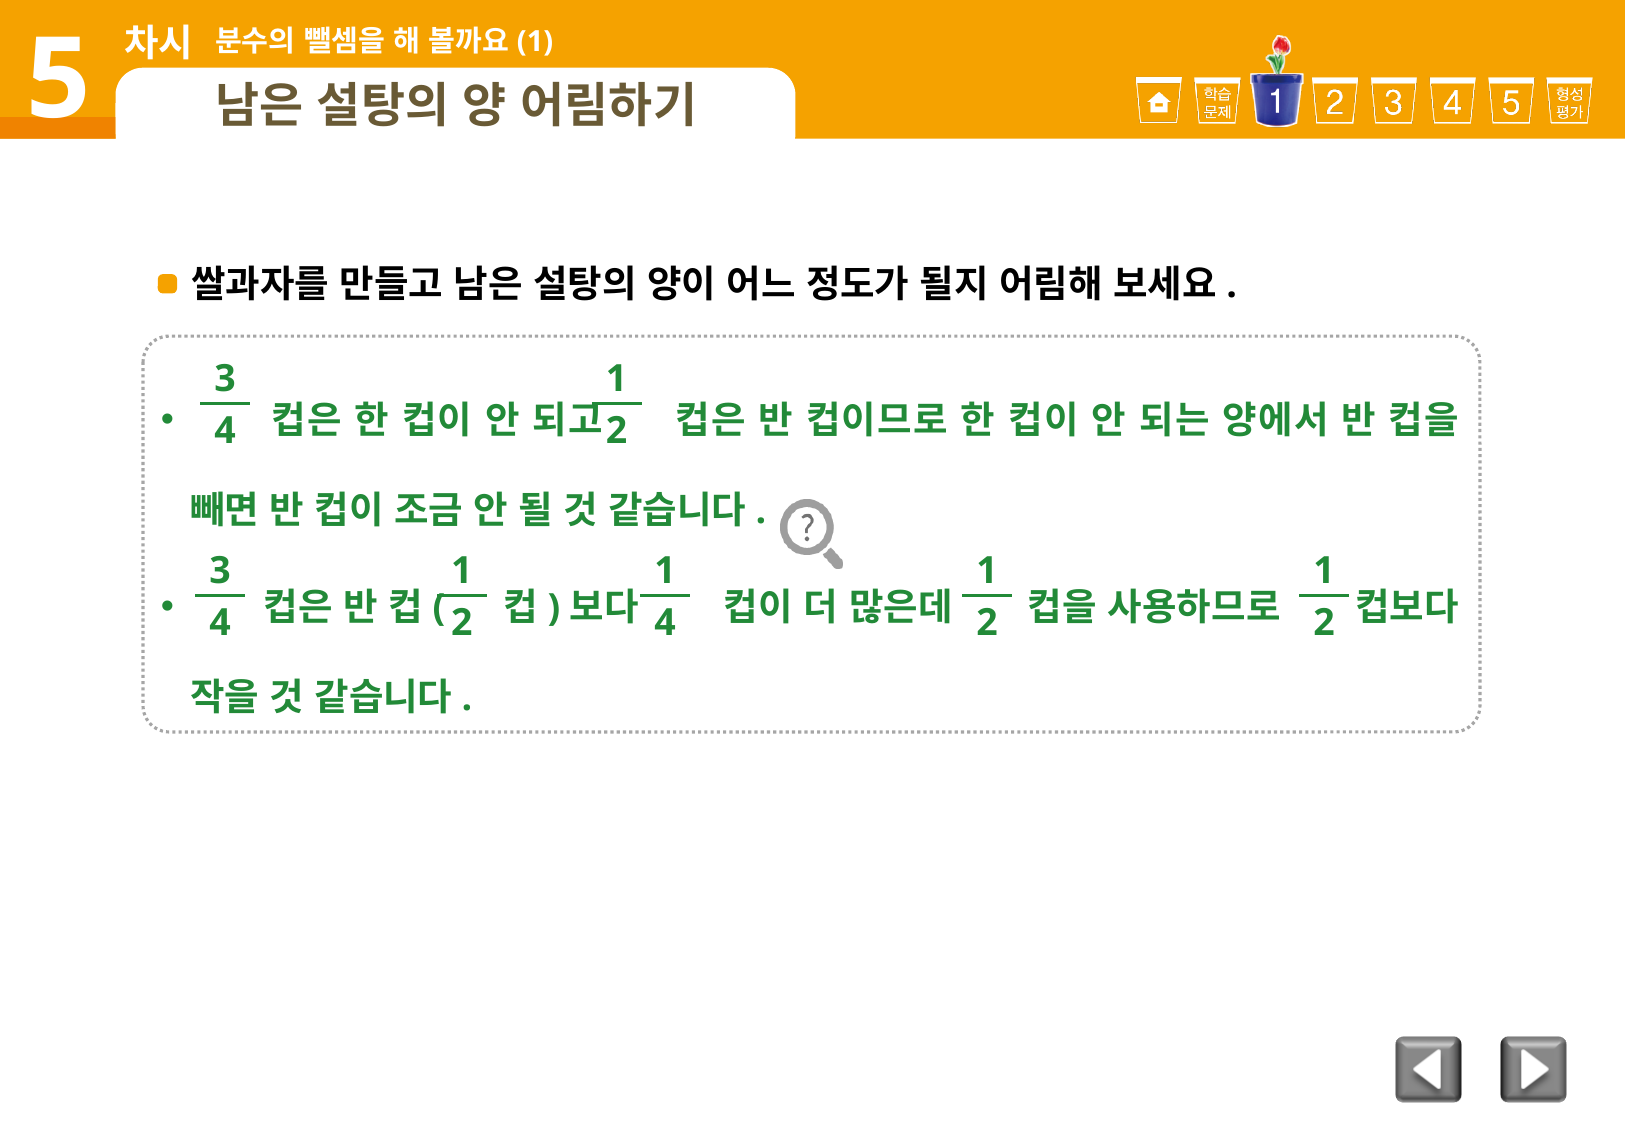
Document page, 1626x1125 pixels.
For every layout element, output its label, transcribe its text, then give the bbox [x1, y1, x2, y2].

picture [780, 499, 843, 569]
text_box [1130, 30, 1615, 150]
picture [1392, 1034, 1463, 1105]
picture [1499, 1034, 1569, 1105]
text_box 남은 설탕의 양 어림하기 [113, 67, 799, 140]
text_box [0, 0, 1625, 75]
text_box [142, 252, 1499, 733]
